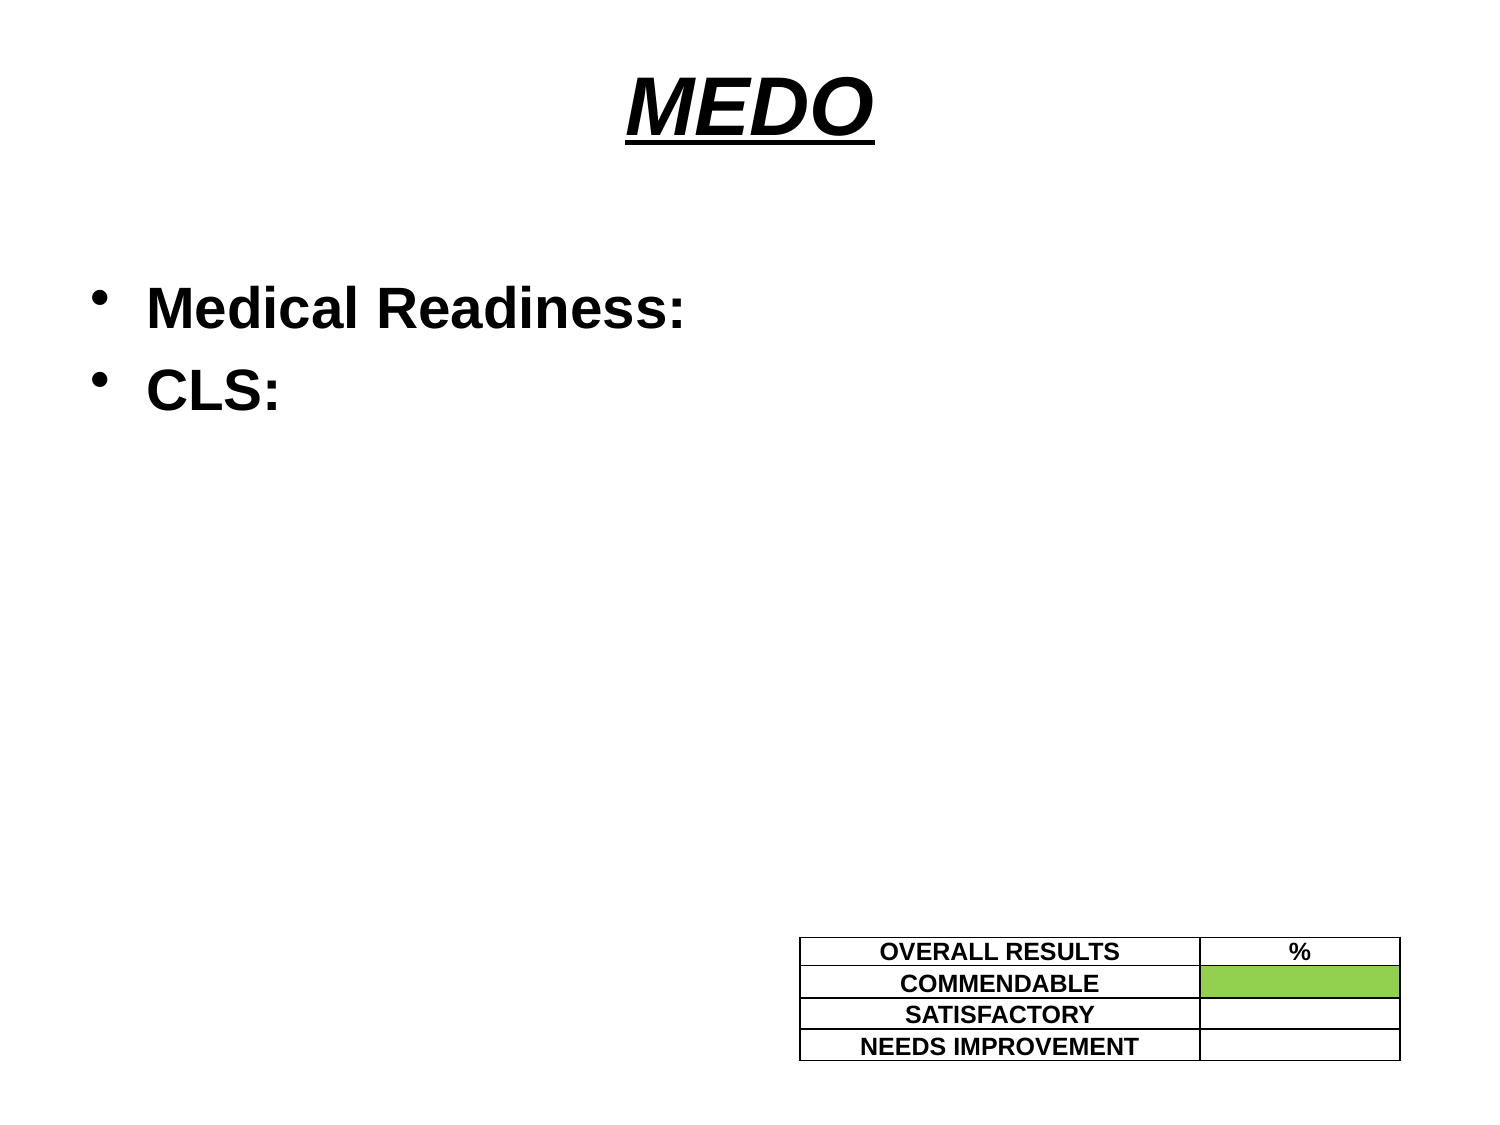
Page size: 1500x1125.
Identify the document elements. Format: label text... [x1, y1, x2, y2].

table_cell COMMENDABLE [801, 966, 1199, 997]
list Medical Readiness: CLS: [75, 262, 1425, 1005]
table_cell [1201, 966, 1399, 997]
table_cell [1201, 999, 1399, 1028]
table_header % [1201, 938, 1399, 965]
title MEDO [75, 45, 1425, 233]
table_header OVERALL RESULTS [801, 938, 1199, 965]
table_cell [1201, 1030, 1399, 1060]
table_cell SATISFACTORY [801, 999, 1199, 1028]
table_cell NEEDS IMPROVEMENT [801, 1030, 1199, 1060]
